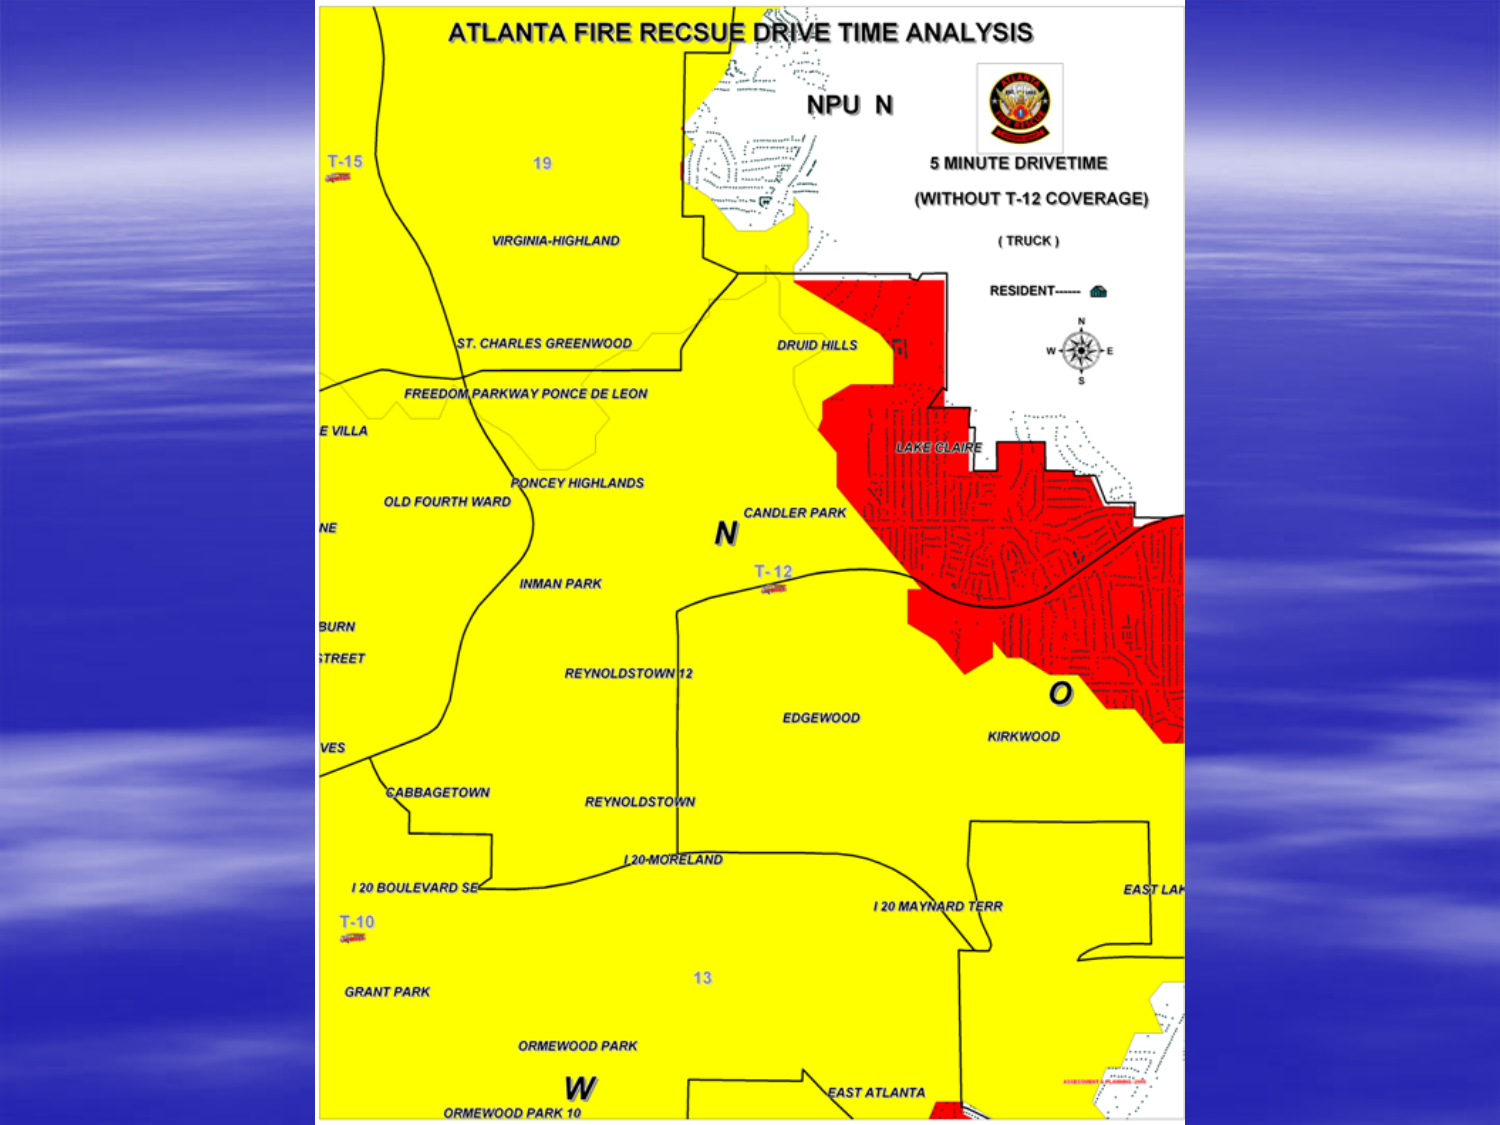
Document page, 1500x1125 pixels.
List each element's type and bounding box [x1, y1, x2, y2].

picture [315, 0, 1185, 1125]
